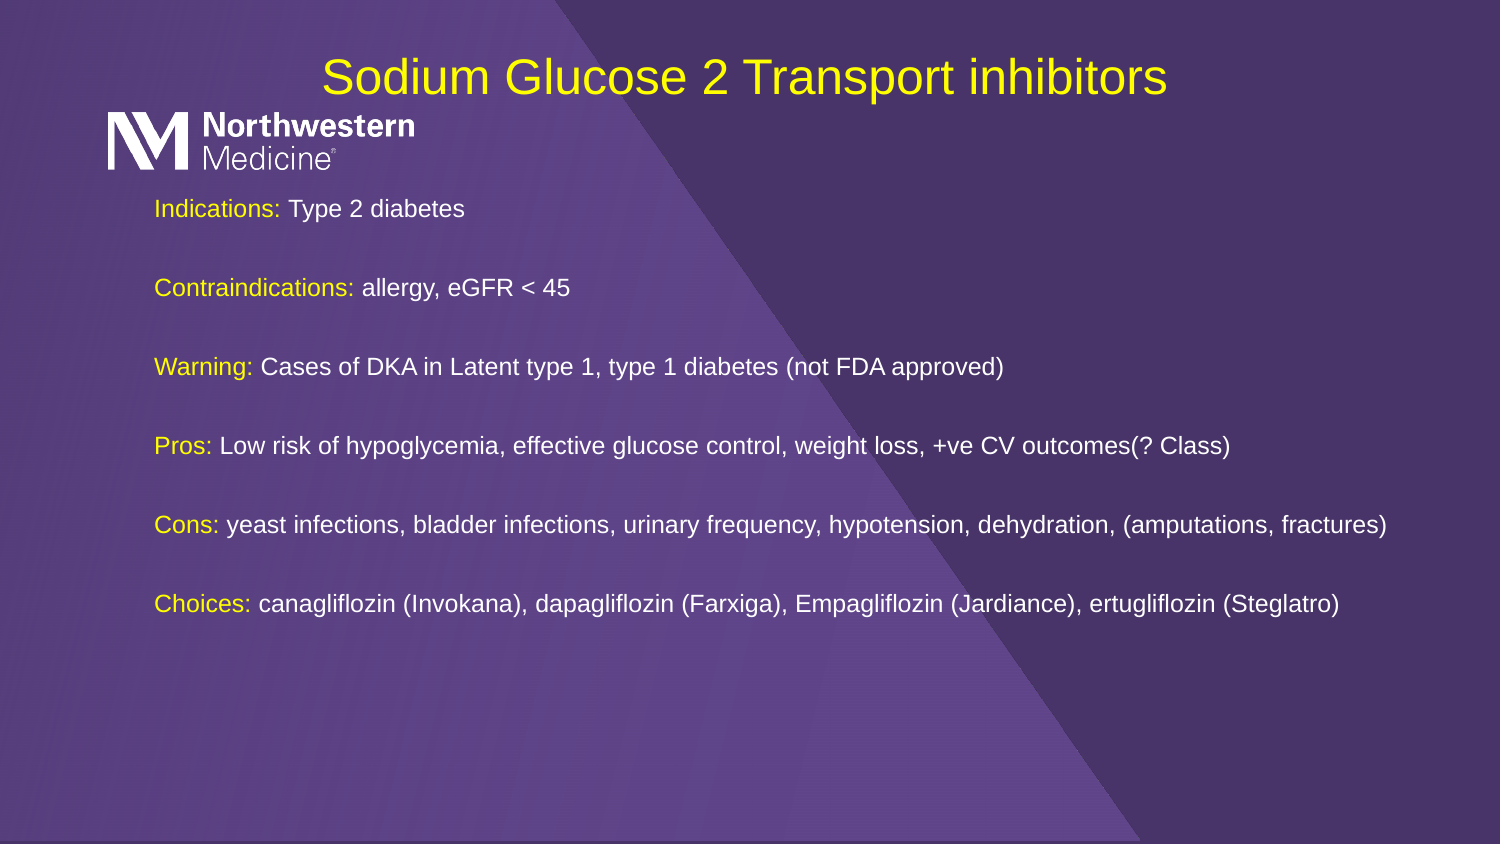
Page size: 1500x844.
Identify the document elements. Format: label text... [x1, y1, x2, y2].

picture [0, 0, 1141, 841]
text_box Sodium Glucose 2 Transport inhibitors Indications: Type 2 diabetes Contraindications: allergy, eGFR < 45 Warning: Cases of DKA in Latent type 1, type 1 diabetes (not FDA approved) Pros: Low risk of hypoglycemia, effective glucose control, weight loss, +ve CV outcomes(? Class) Cons: yeast infections, bladder infections, urinary frequency, hypotension, dehydration, (amputations, fractures) Choices: canagliflozin (Invokana), dapagliflozin (Farxiga), Empagliflozin (Jardiance), ertugliflozin (Steglatro) [4, 3, 1500, 844]
